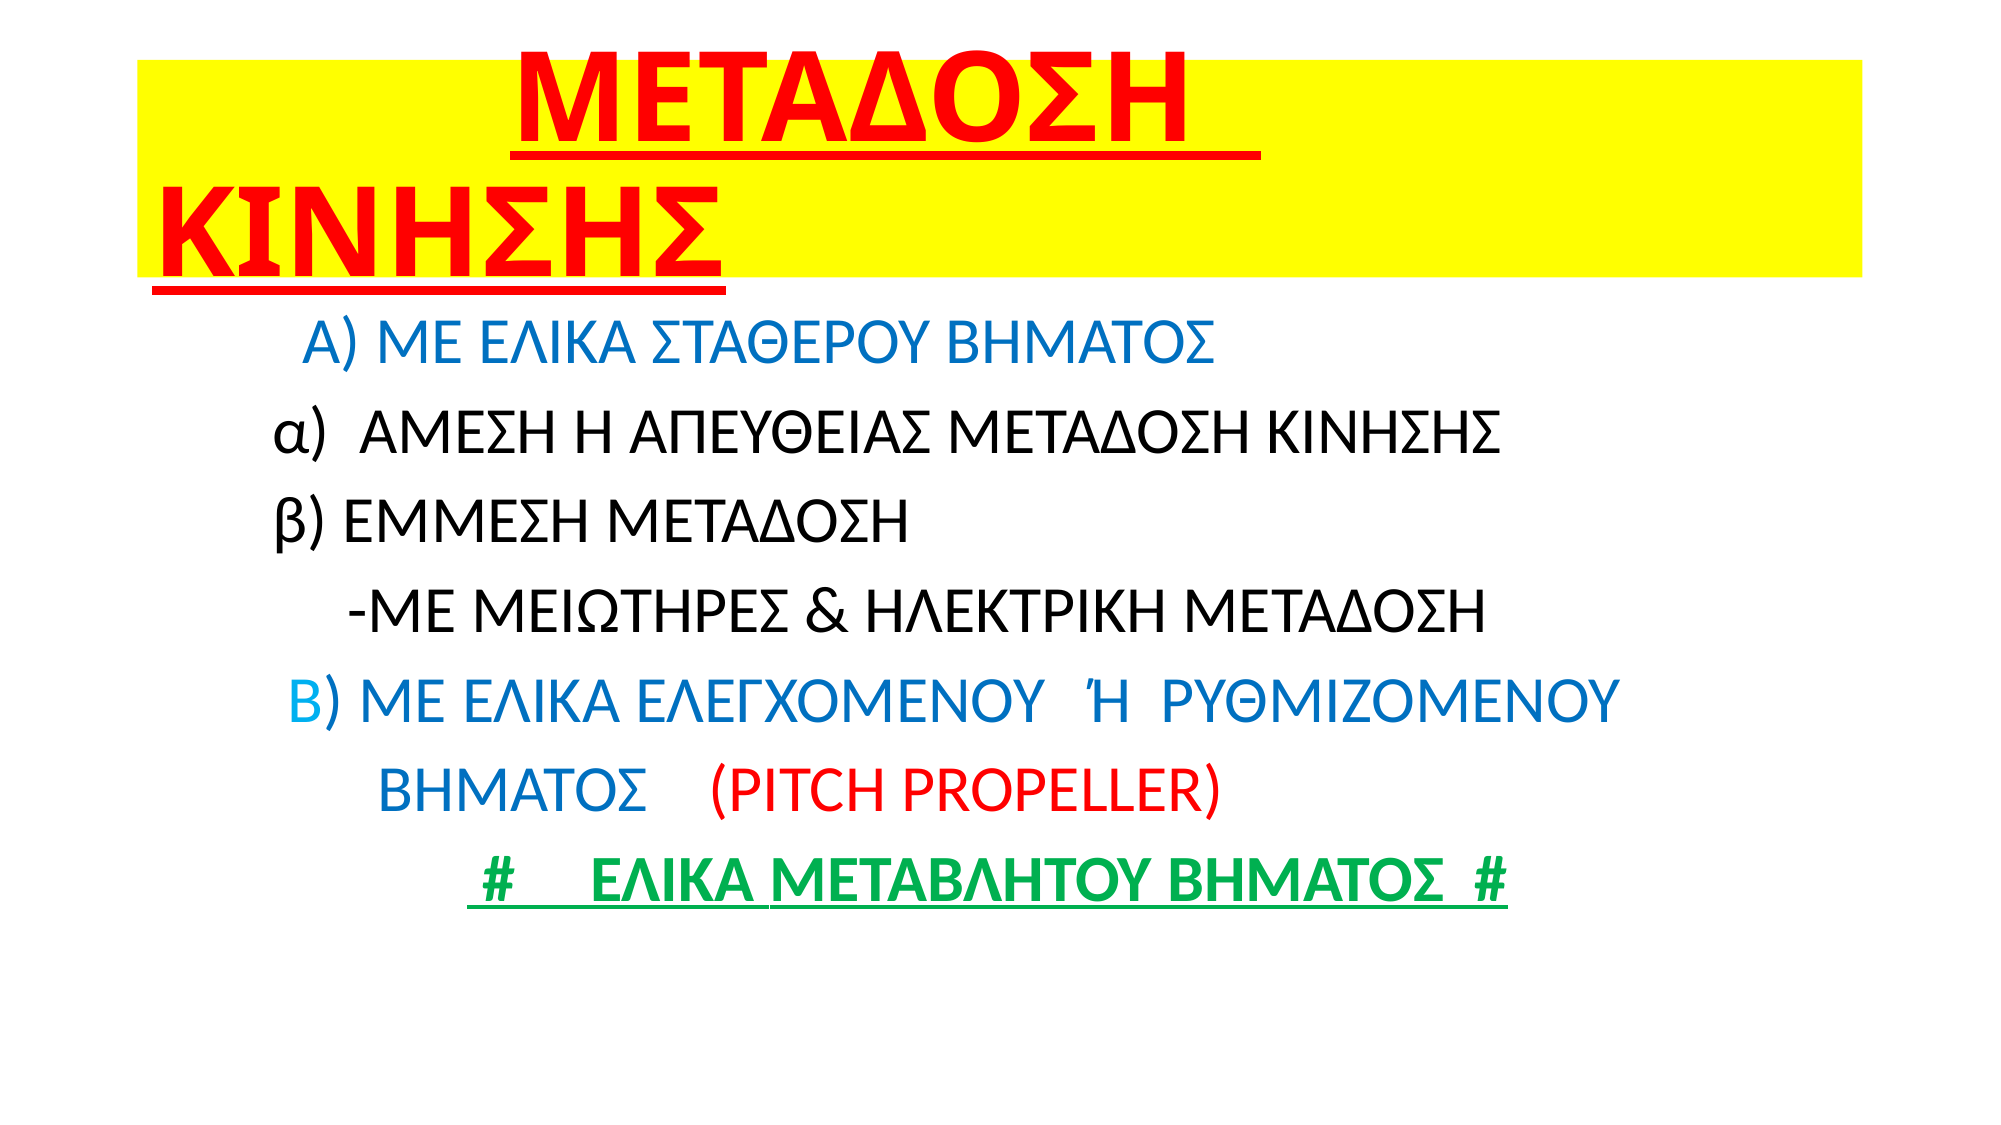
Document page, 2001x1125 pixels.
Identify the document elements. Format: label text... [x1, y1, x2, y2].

list Α) ΜΕ ΕΛΙΚΑ ΣΤΑΘΕΡΟΥ ΒΗΜΑΤΟΣ α) ΑΜΕΣΗ Ή ΑΠΕΥΘΕΙΑΣ ΜΕΤΑΔΟΣΗ ΚΙΝΗΣΗΣ β) ΕΜΜΕΣΗ ΜΕΤΑΔΟΣΗ -ΜΕ ΜΕΙΩΤΗΡΕΣ & ΗΛΕΚΤΡΙΚΗ ΜΕΤΑΔΟΣΗ Β) ΜΕ ΕΛΙΚΑ ΕΛΕΓΧΟΜΕΝΟΥ Ή ΡΥΘΜΙΖΟΜΕΝΟΥ ΒΗΜΑΤΟΣ (PITCH PROPELLER) # ΕΛΙΚΑ MEΤΑΒΛΗΤΟΥ ΒΗΜΑΤΟΣ # [137, 299, 1863, 1014]
title METAΔΟΣΗ ΚΙΝΗΣΗΣ [137, 59, 1863, 278]
